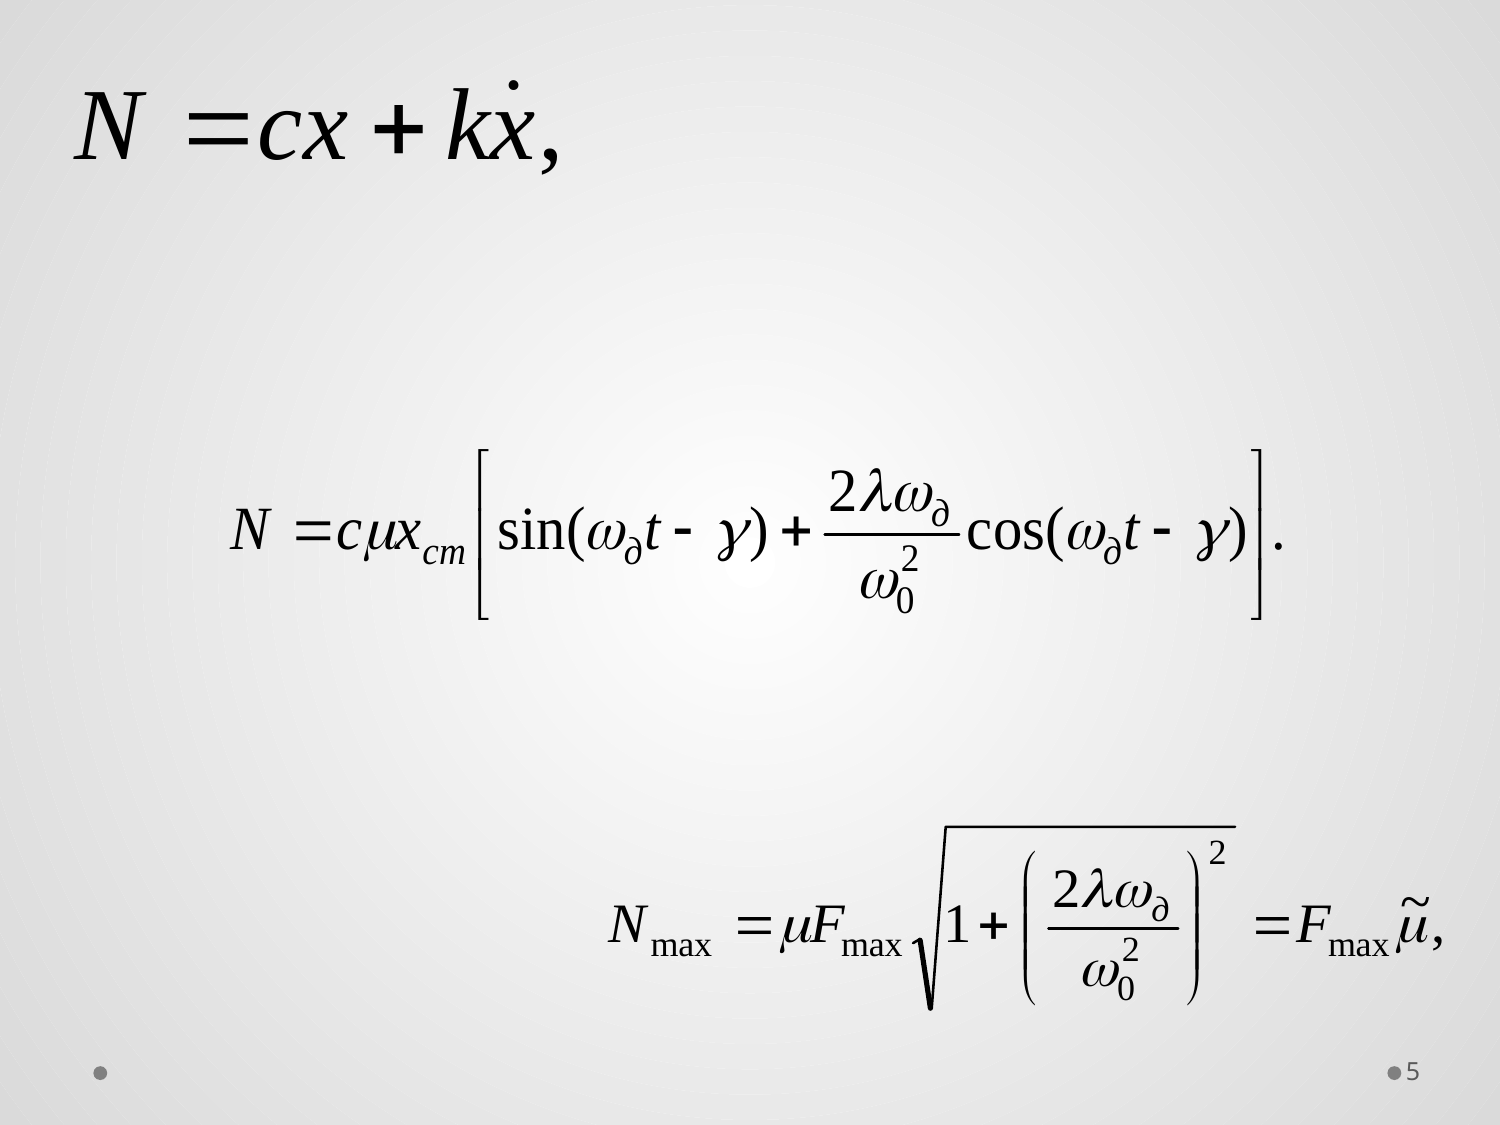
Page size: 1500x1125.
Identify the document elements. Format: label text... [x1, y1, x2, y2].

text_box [218, 432, 1296, 634]
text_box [596, 810, 1456, 1024]
slide_number 5 [1401, 1042, 1494, 1103]
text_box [52, 66, 581, 197]
